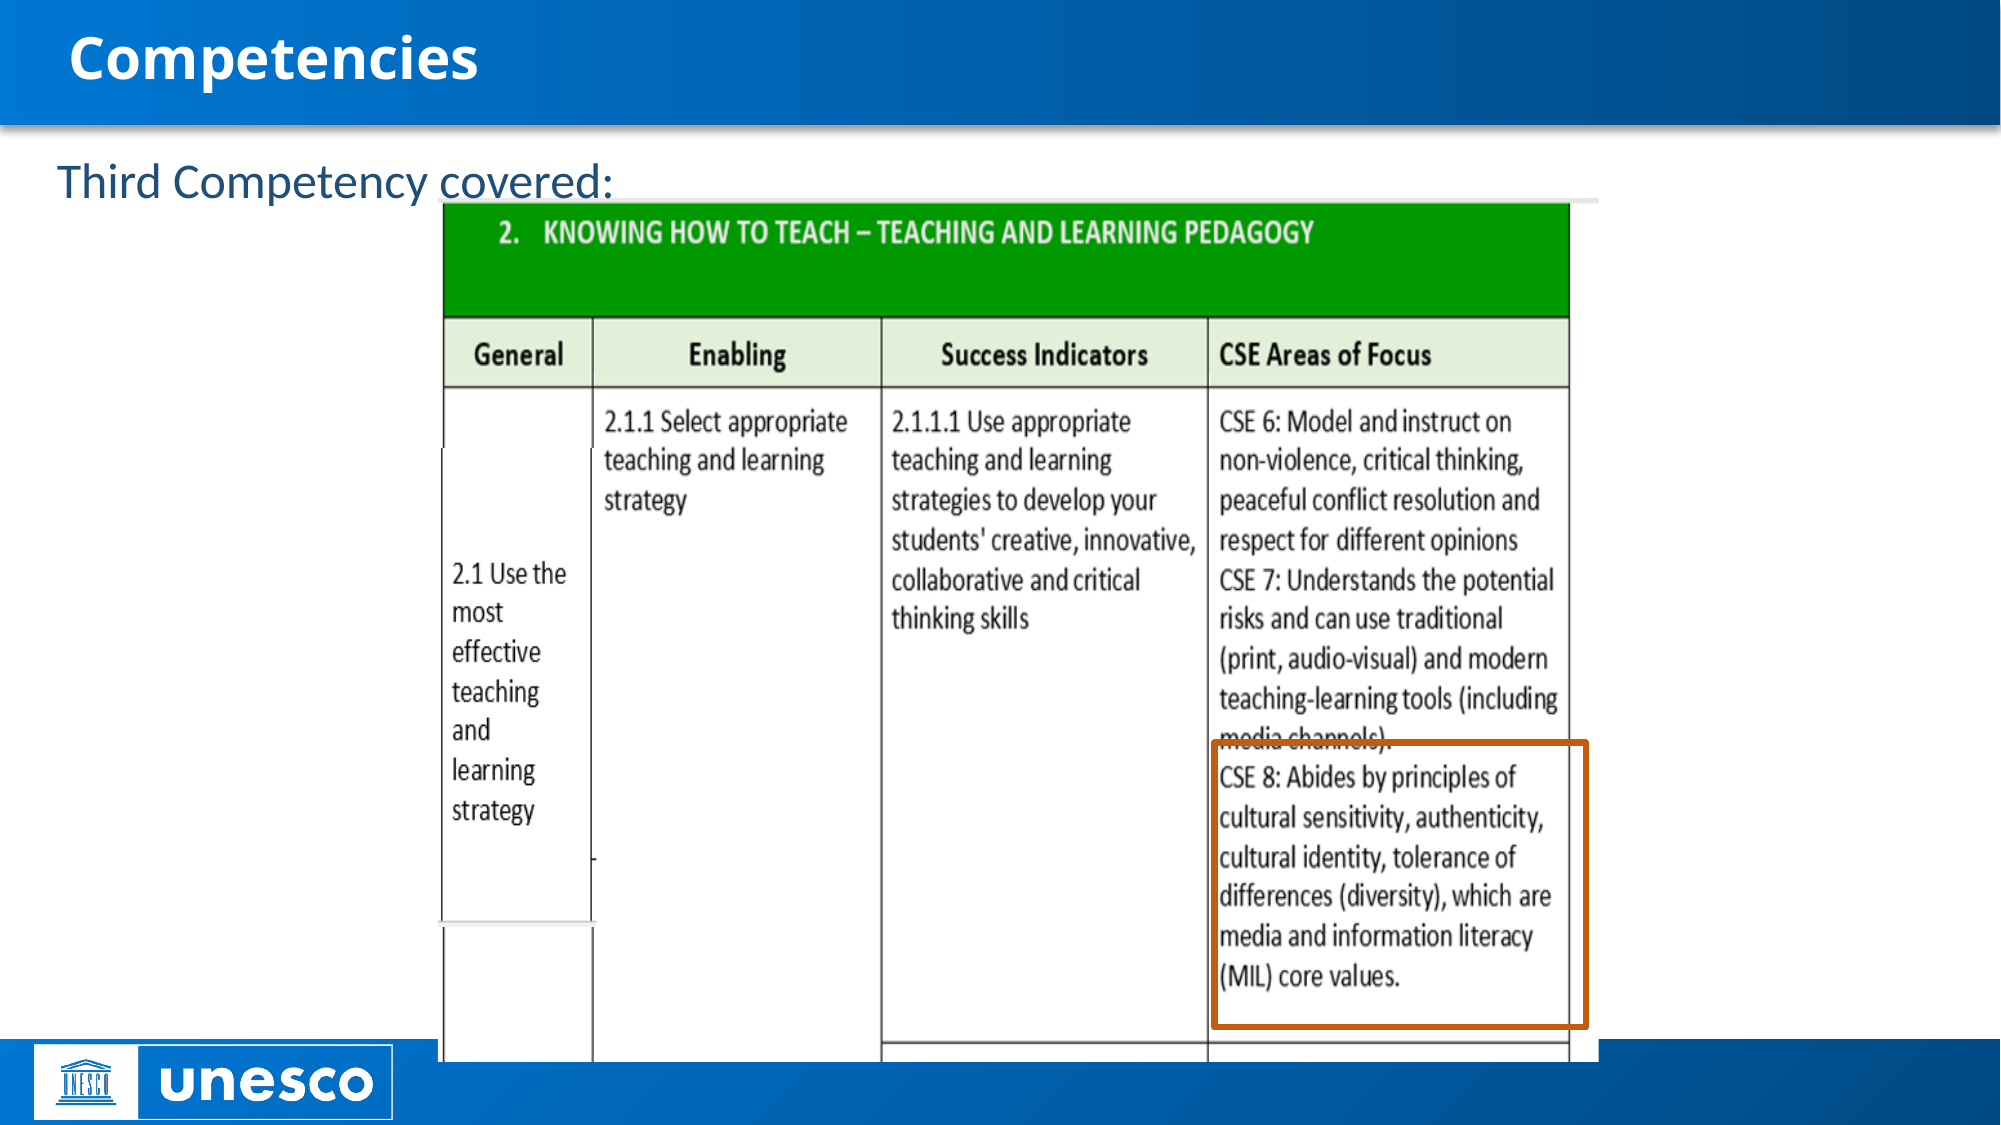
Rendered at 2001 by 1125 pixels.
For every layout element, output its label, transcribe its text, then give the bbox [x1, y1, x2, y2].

title Competencies [69, 24, 1931, 100]
picture [34, 1044, 393, 1120]
picture [437, 198, 1599, 1062]
text_box Third Competency covered: [42, 141, 851, 217]
